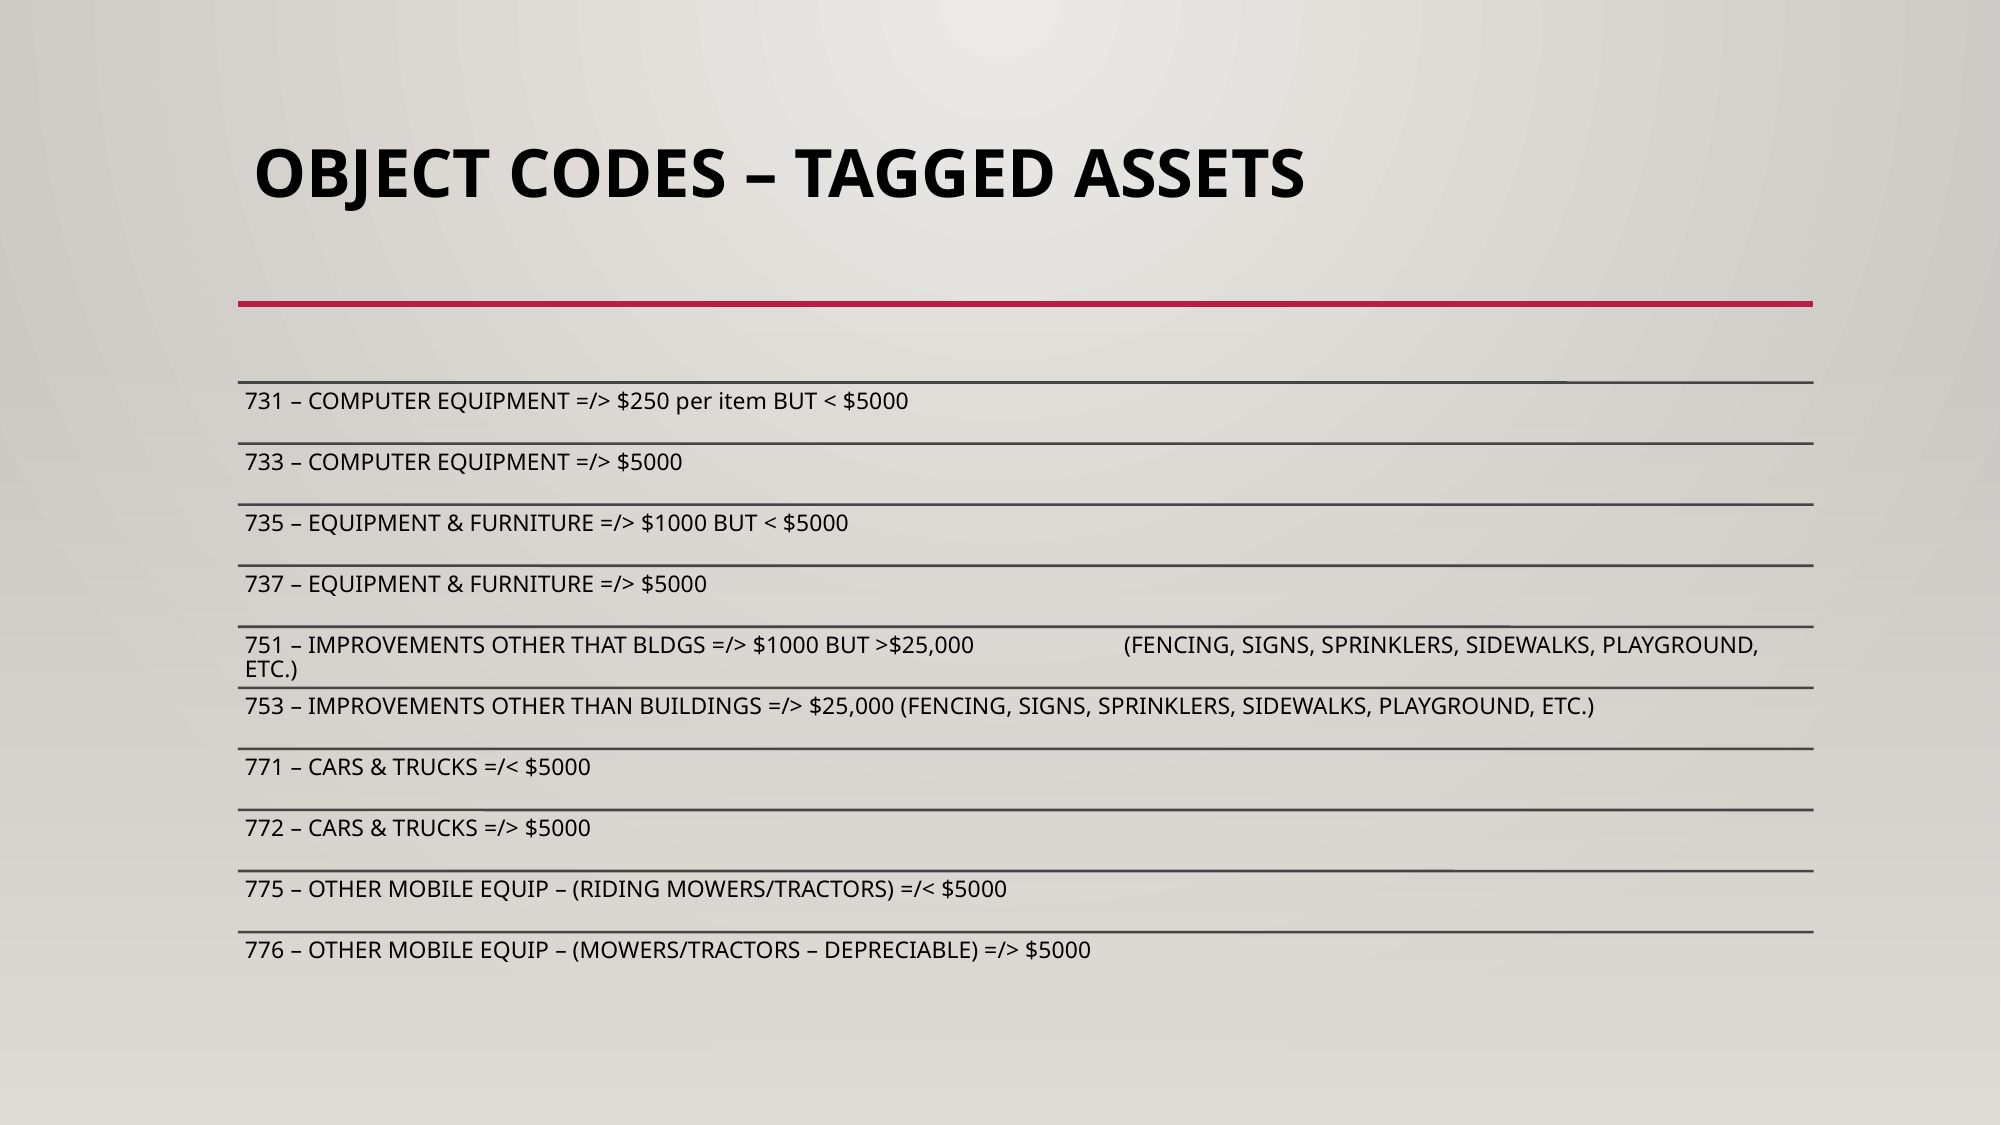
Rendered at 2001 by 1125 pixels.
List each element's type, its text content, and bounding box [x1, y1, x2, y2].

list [237, 382, 1814, 994]
text_box [0, 330, 2000, 1125]
title OBJECT CODES – TAGGED ASSETS [238, 131, 1814, 303]
text_box [0, 0, 2000, 330]
